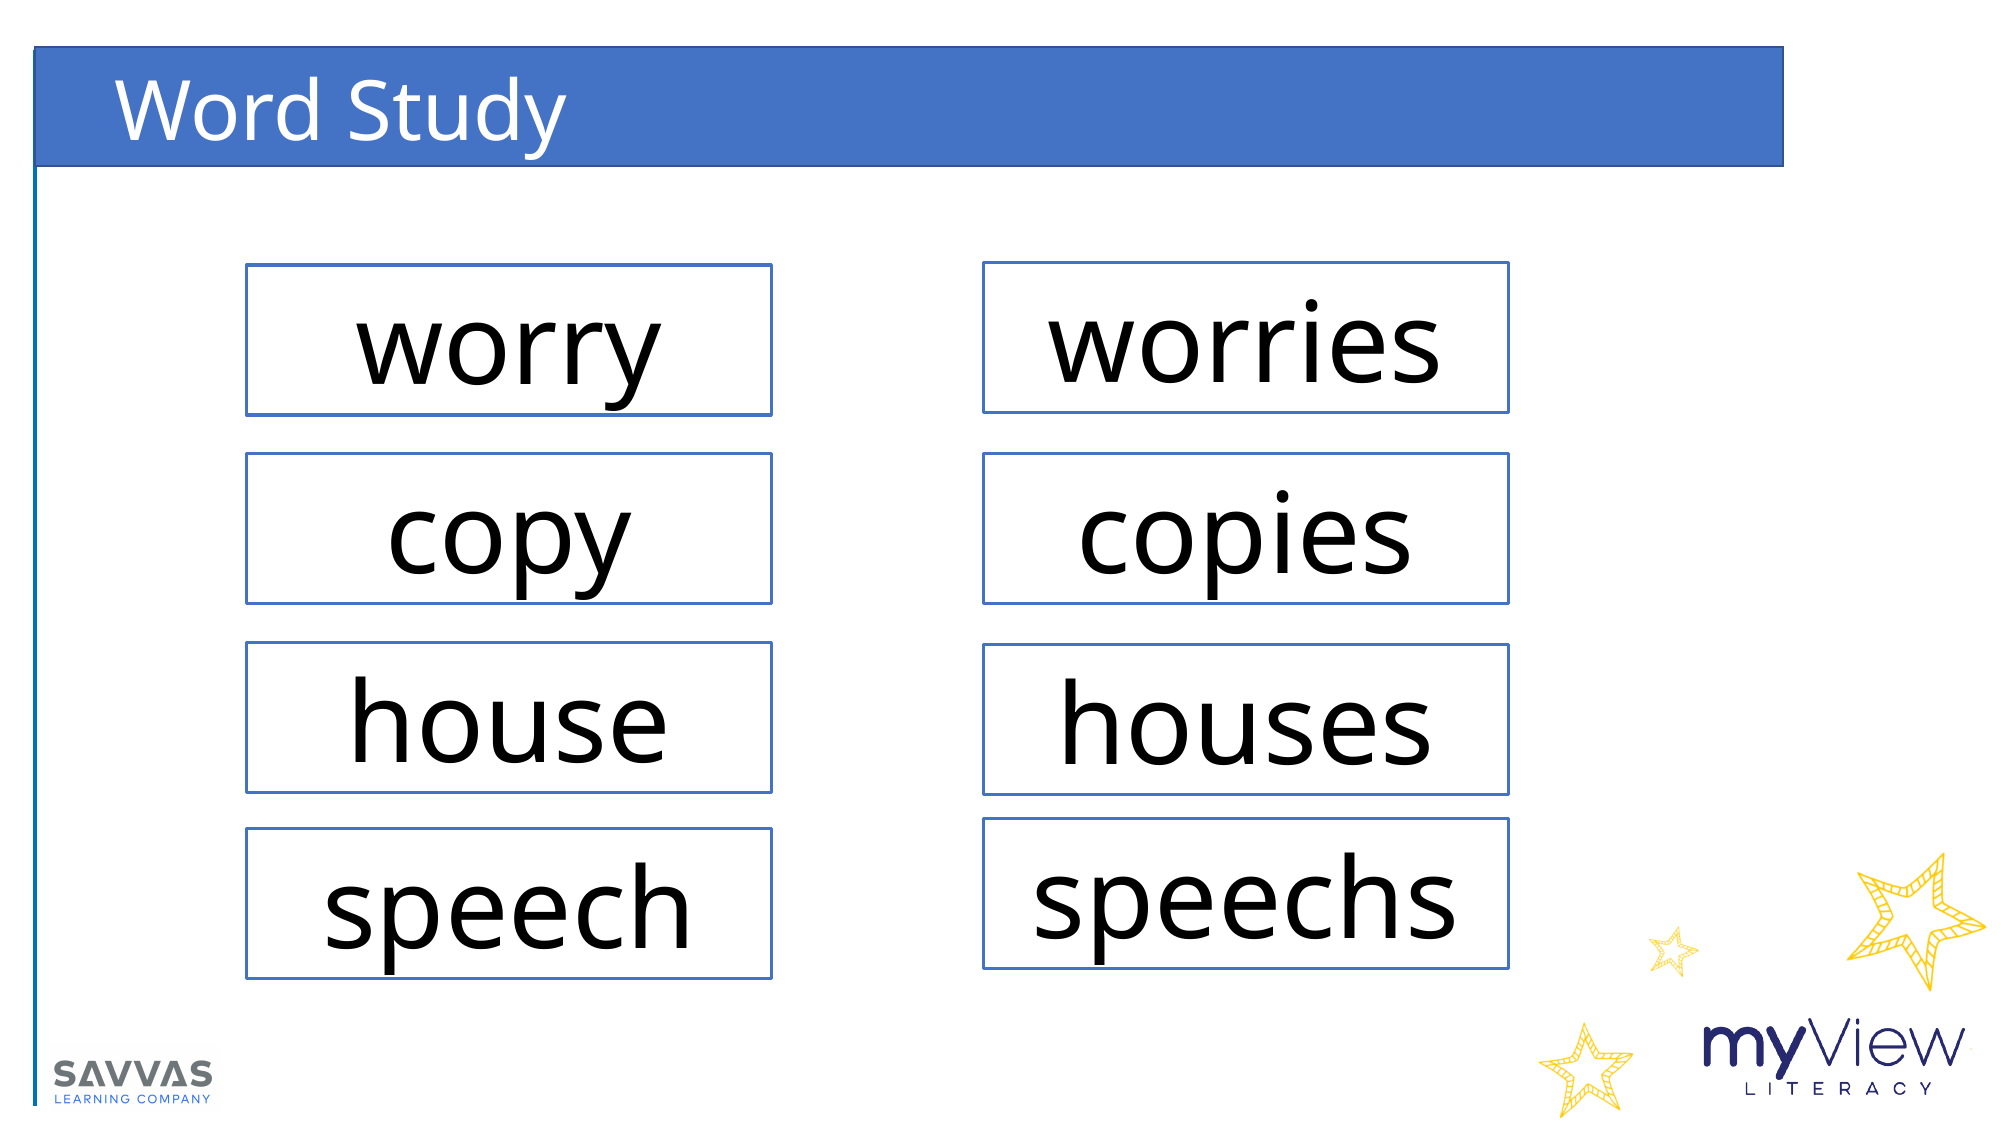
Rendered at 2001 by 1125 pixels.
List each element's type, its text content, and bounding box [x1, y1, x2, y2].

text_box worry [246, 265, 772, 415]
text_box copies [983, 453, 1509, 604]
text_box speechs [983, 818, 1509, 969]
text_box speech [246, 828, 772, 979]
picture [1509, 814, 2000, 1125]
text_box copy [246, 453, 772, 604]
picture [48, 1043, 220, 1113]
text_box house [246, 642, 772, 793]
text_box Word Study [34, 46, 1784, 167]
text_box worries [983, 262, 1509, 413]
text_box houses [983, 644, 1509, 795]
